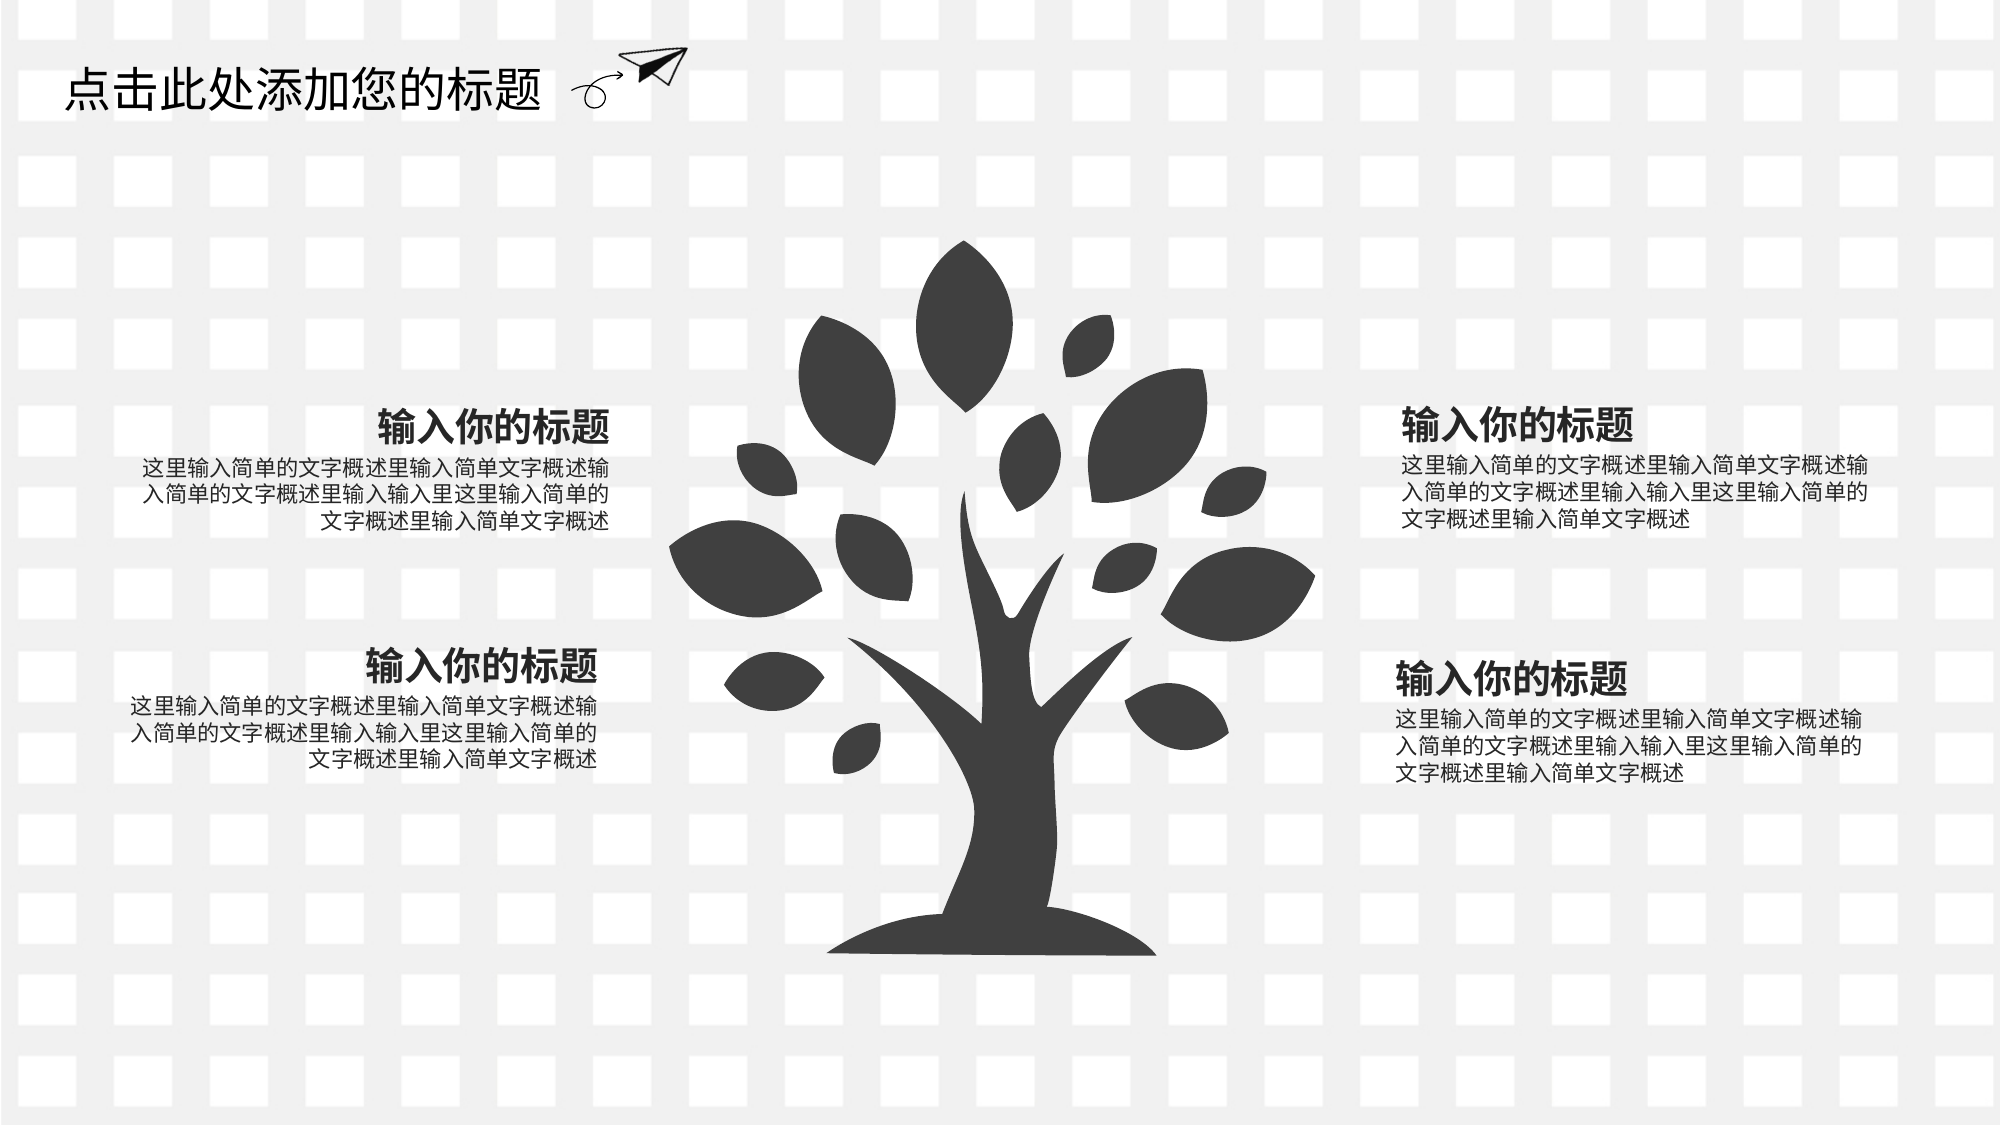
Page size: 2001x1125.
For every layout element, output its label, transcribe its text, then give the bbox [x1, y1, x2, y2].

text_box 输入你的标题 这里输入简单的文字概述里输入简单文字概述输入简单的文字概述里输入输入里这里输入简单的文字概述里输入简单文字概述 [1375, 644, 1892, 842]
text_box 输入你的标题 这里输入简单的文字概述里输入简单文字概述输入简单的文字概述里输入输入里这里输入简单的文字概述里输入简单文字概述 [114, 392, 631, 590]
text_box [581, 43, 686, 109]
text_box 输入你的标题 这里输入简单的文字概述里输入简单文字概述输入简单的文字概述里输入输入里这里输入简单的文字概述里输入简单文字概述 [1381, 390, 1898, 588]
picture [0, 0, 2000, 1125]
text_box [669, 240, 1316, 956]
text_box 输入你的标题 这里输入简单的文字概述里输入简单文字概述输入简单的文字概述里输入输入里这里输入简单的文字概述里输入简单文字概述 [102, 631, 618, 829]
text_box 点击此处添加您的标题 [48, 52, 559, 125]
